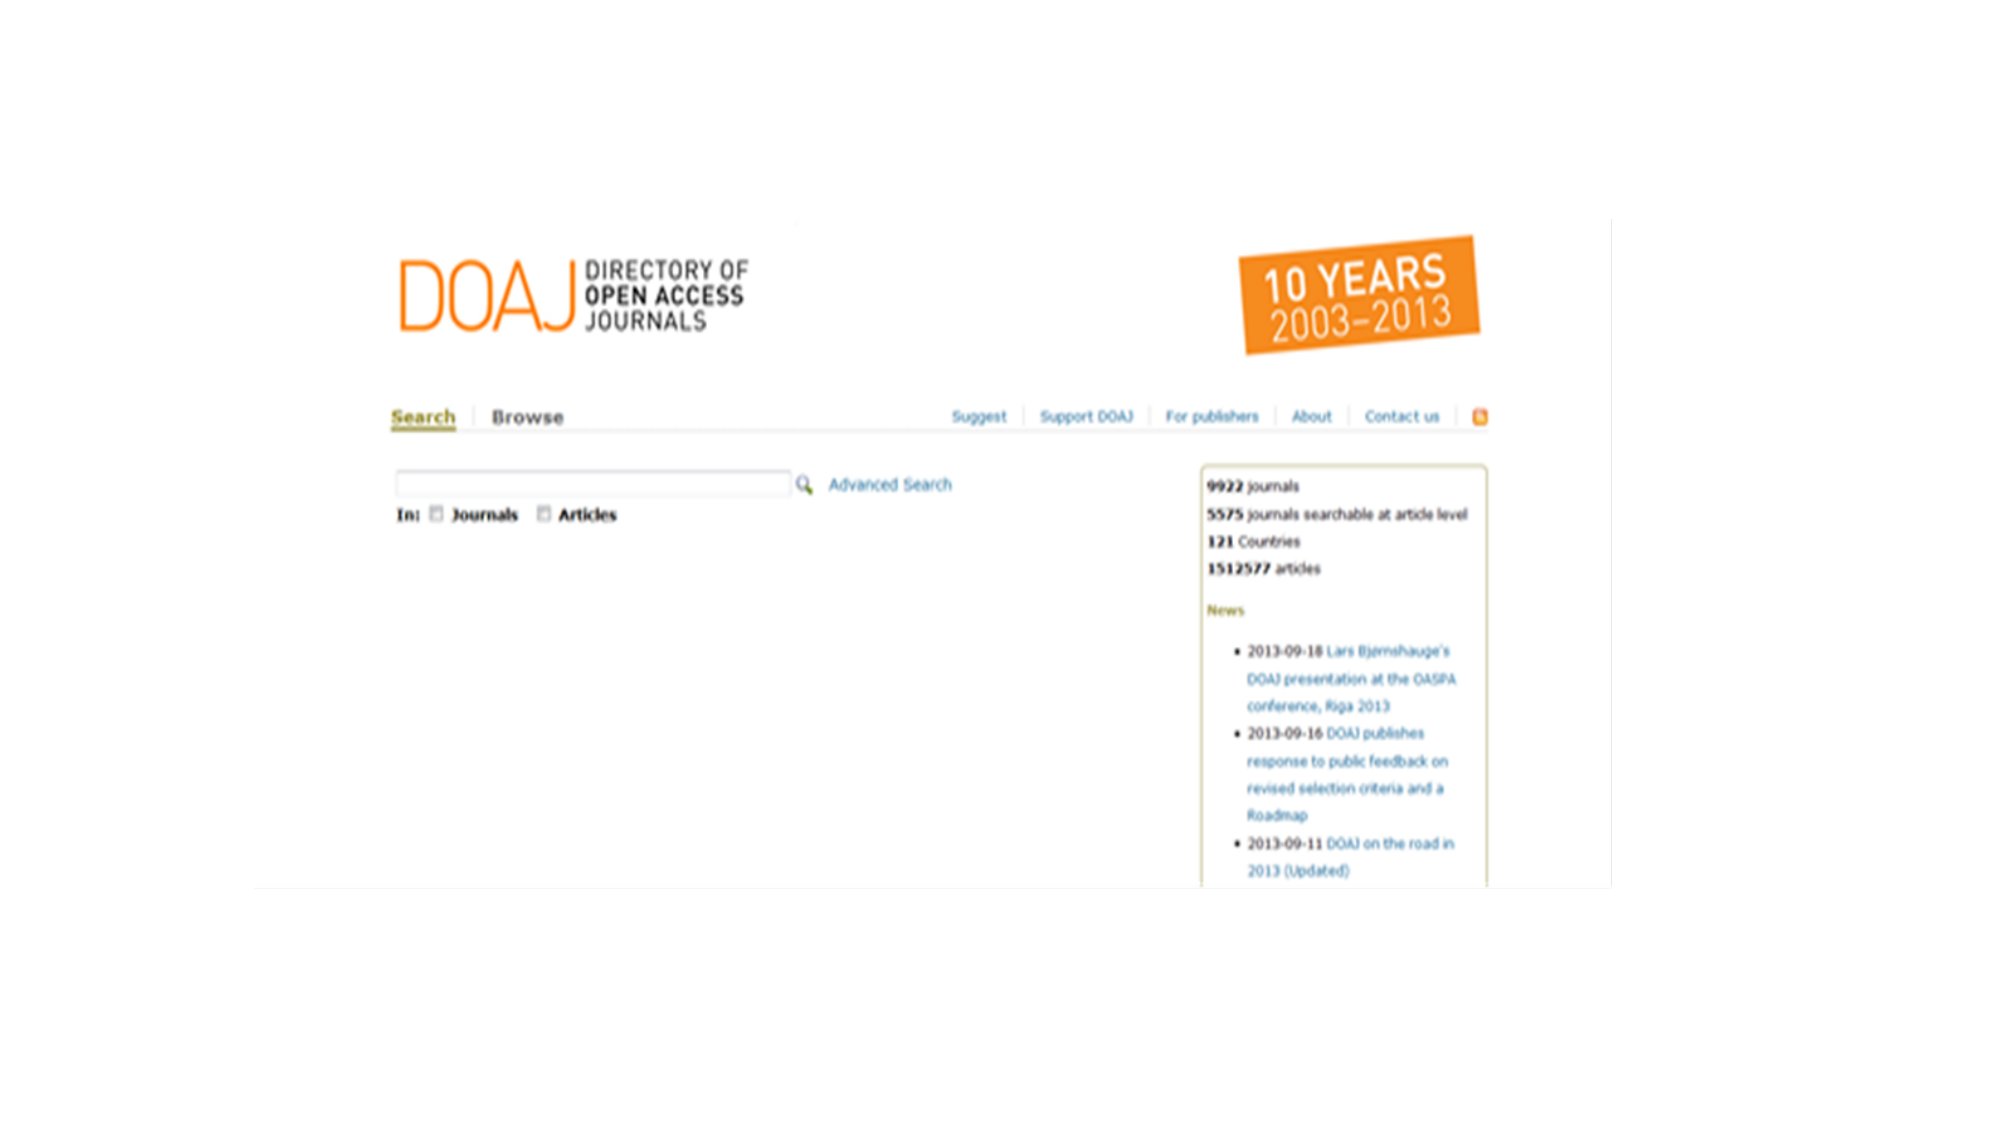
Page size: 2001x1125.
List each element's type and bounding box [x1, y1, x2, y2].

list [254, 219, 1614, 890]
